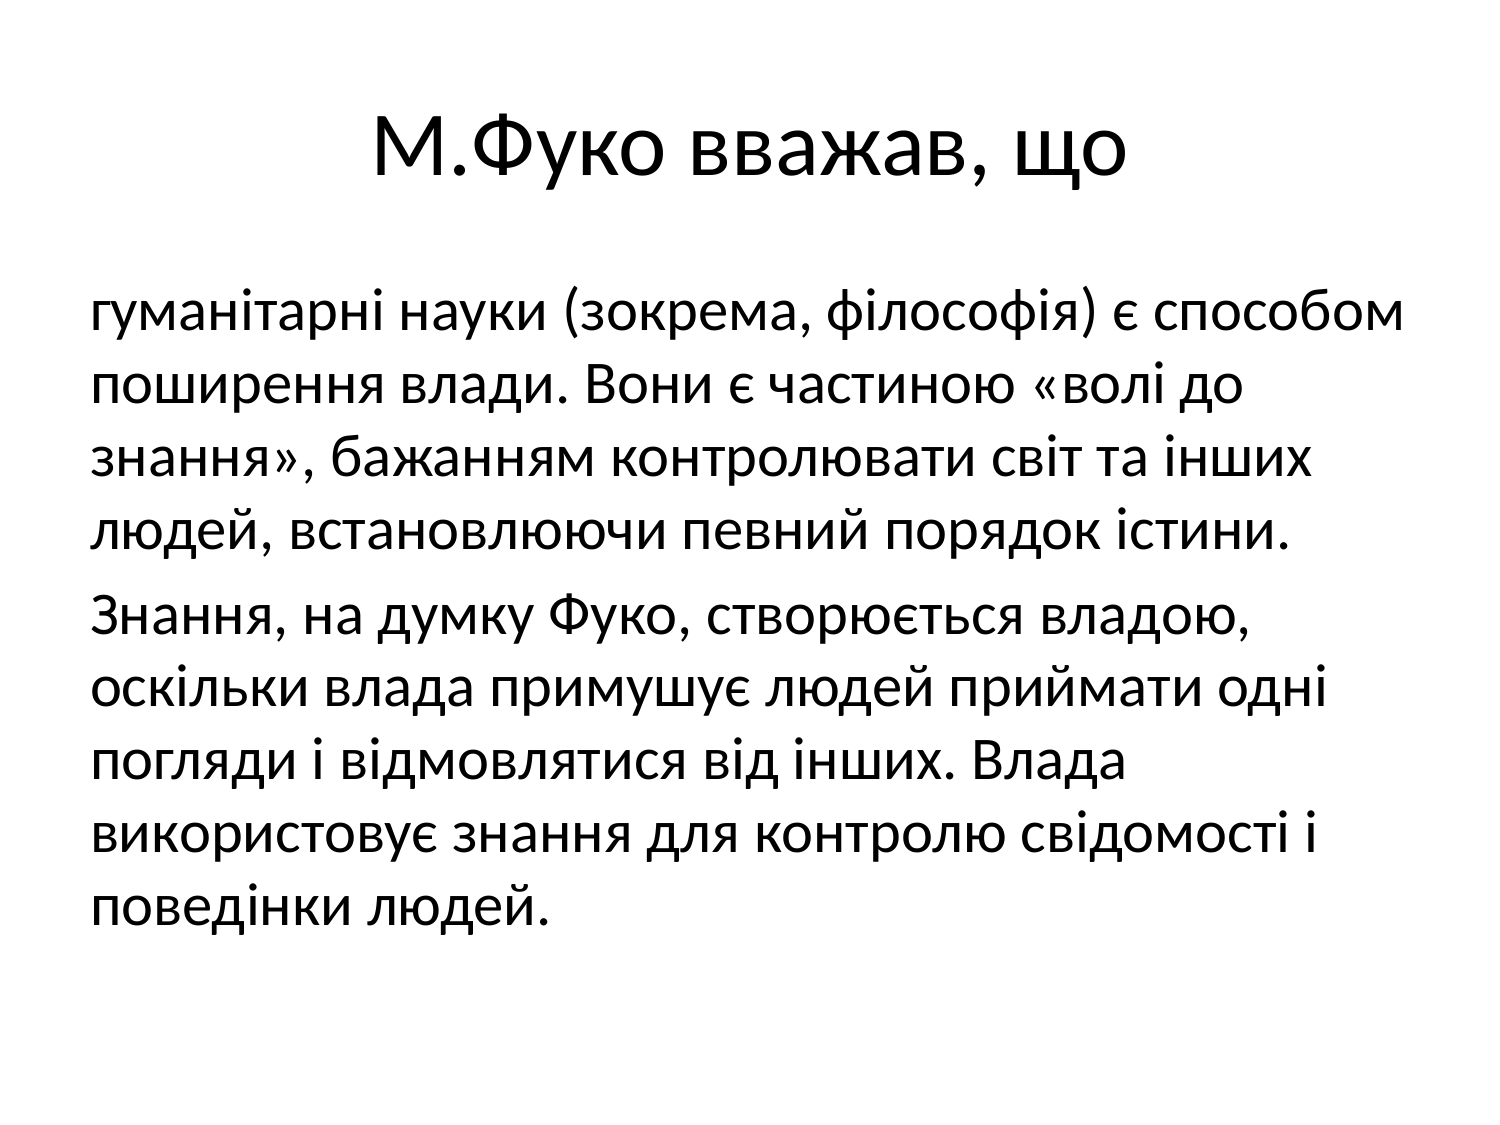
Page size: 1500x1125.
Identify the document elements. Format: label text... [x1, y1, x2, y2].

list гуманітарні науки (зокрема, філософія) є способом поширення влади. Вони є частиною «волі до знання», бажанням контролювати світ та інших людей, встановлюючи певний порядок істини. Знання, на думку Фуко, створюється владою, оскільки влада примушує людей приймати одні погляди і відмовлятися від інших. Влада використовує знання для контролю свідомості і поведінки людей. [75, 262, 1425, 1005]
title М.Фуко вважав, що [75, 45, 1425, 233]
